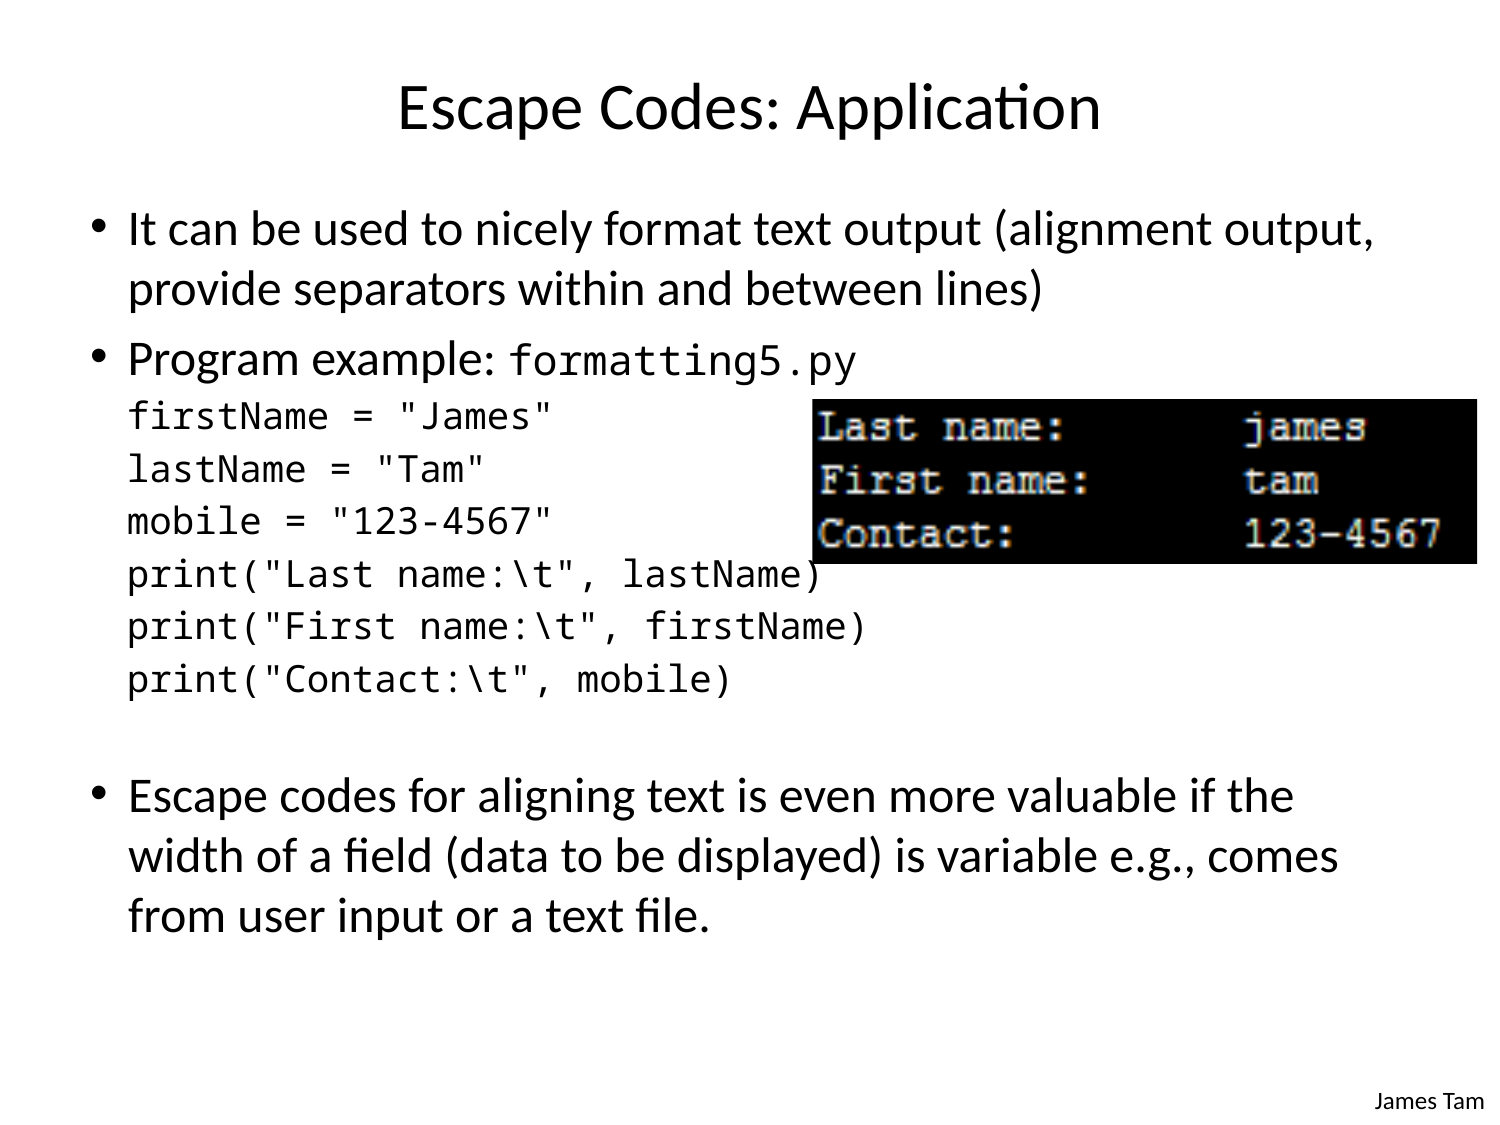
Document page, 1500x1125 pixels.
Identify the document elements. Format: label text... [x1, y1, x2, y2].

title Escape Codes: Application [75, 42, 1425, 163]
picture [812, 399, 1478, 564]
list It can be used to nicely format text output (alignment output, provide separators within and between lines) Program example: formatting5.py firstName = "James" lastName = "Tam" mobile = "123-4567" print("Last name:\t", lastName) print("First name:\t", firstName) print("Contact:\t", mobile) Escape codes for aligning text is even more valuable if the width of a field (data to be displayed) is variable e.g., comes from user input or a text file. [75, 187, 1425, 1075]
